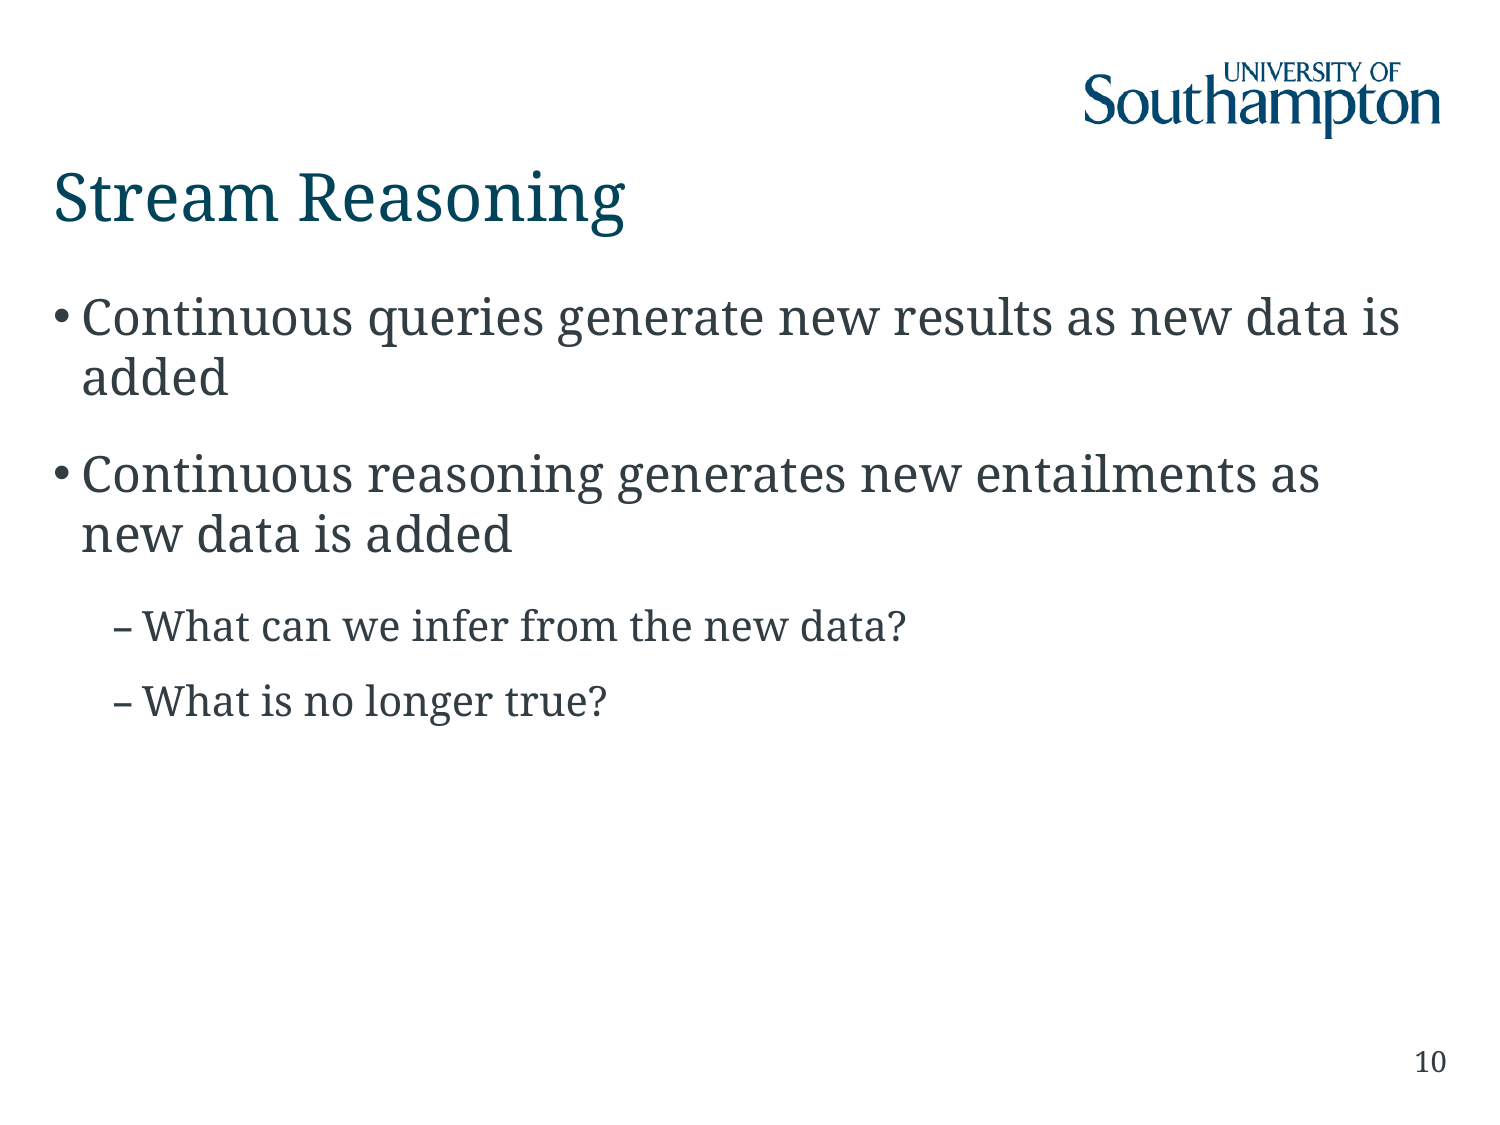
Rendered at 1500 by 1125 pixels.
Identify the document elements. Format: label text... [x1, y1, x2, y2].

picture [1085, 62, 1440, 139]
title Stream Reasoning [52, 147, 1448, 255]
slide_number 10 [1159, 1035, 1448, 1088]
list Continuous queries generate new results as new data is added Continuous reasoning generates new entailments as new data is added What can we infer from the new data? What is no longer true? [52, 277, 1448, 1011]
